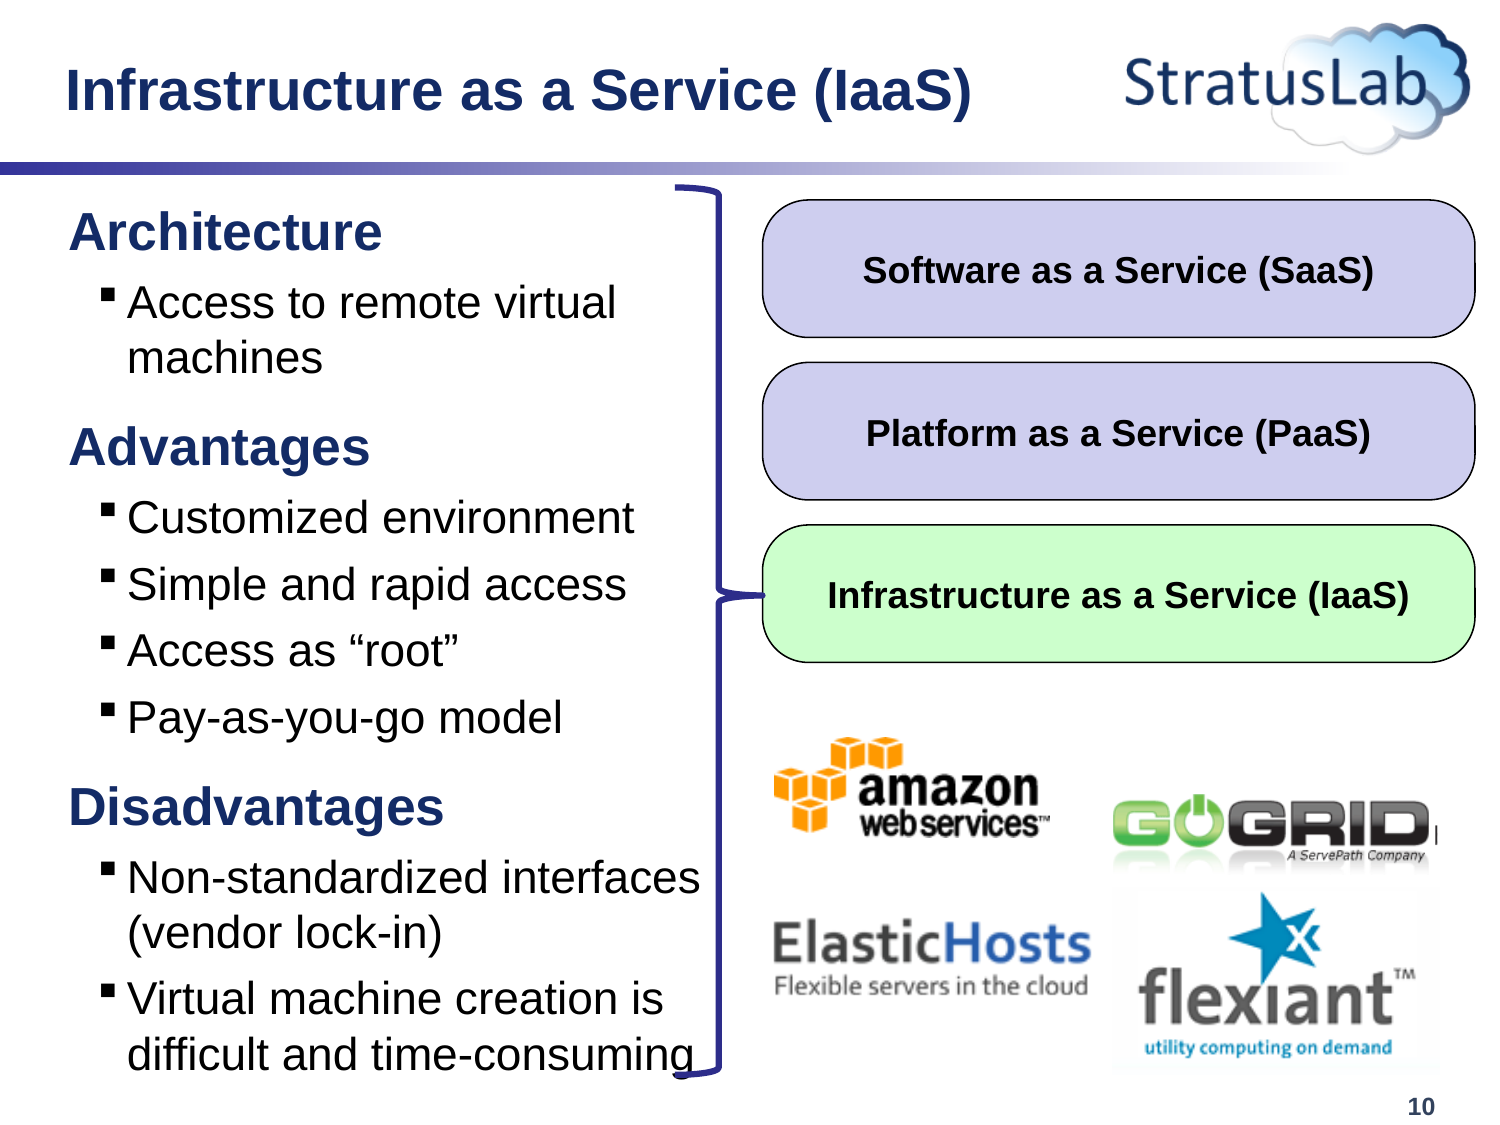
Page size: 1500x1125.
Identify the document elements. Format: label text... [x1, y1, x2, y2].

text_box Software as a Service (SaaS) [762, 199, 1476, 338]
text_box [674, 187, 763, 1075]
picture [1113, 19, 1478, 162]
title Infrastructure as a Service (IaaS) [49, 12, 1113, 163]
text_box Platform as a Service (PaaS) [762, 362, 1476, 500]
picture [774, 737, 1051, 839]
picture [1112, 793, 1438, 876]
list Architecture Access to remote virtual machines Advantages Customized environment Simple and rapid access Access as “root” Pay-as-you-go model Disadvantages Non-standardized interfaces (vendor lock-in) Virtual machine creation is difficult and time-consuming [52, 189, 738, 1088]
picture [770, 887, 1440, 1076]
text_box Infrastructure as a Service (IaaS) [762, 524, 1476, 663]
